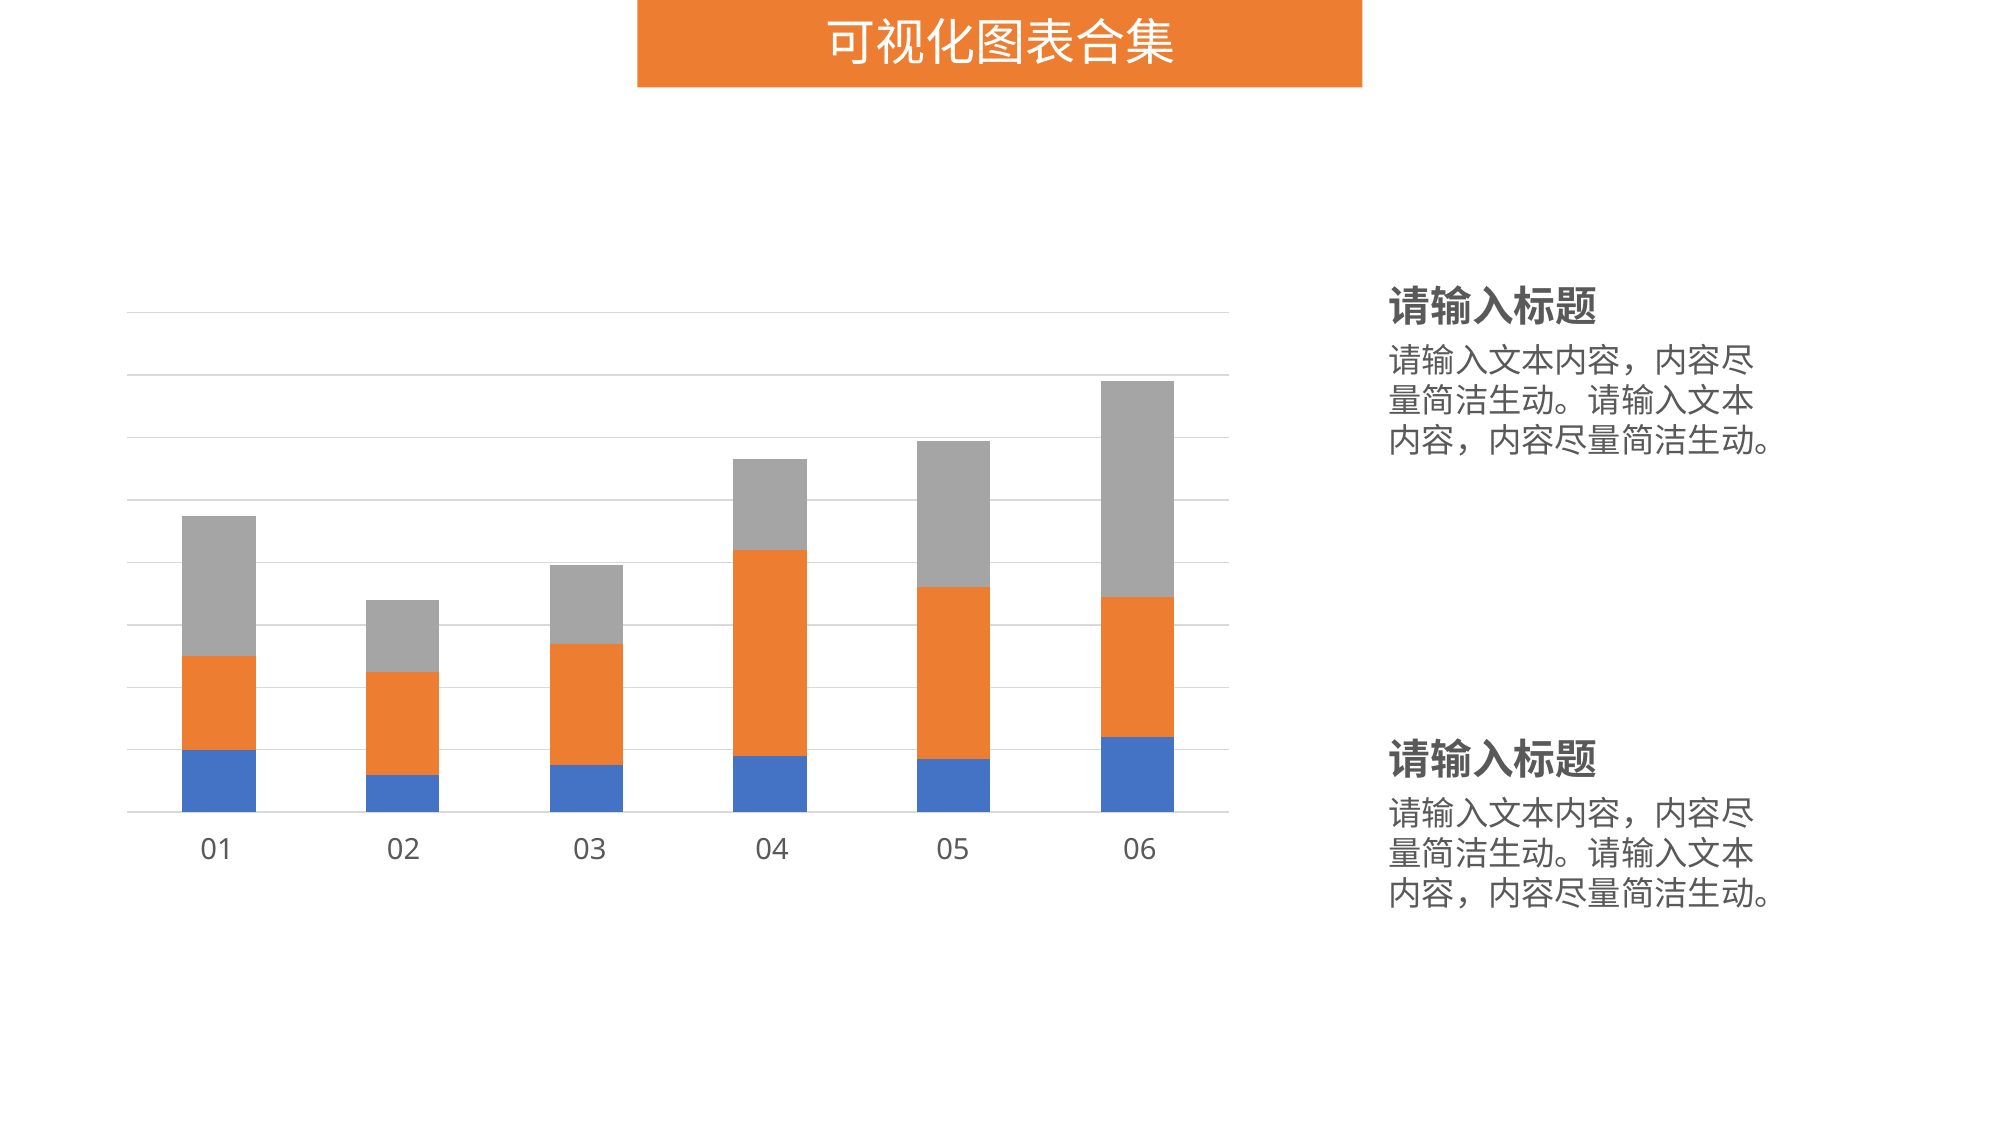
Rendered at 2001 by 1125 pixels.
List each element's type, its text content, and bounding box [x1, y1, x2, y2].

text_box 01 [170, 823, 265, 873]
text_box 04 [724, 823, 820, 873]
text_box 05 [905, 823, 1000, 873]
text_box 06 [1092, 823, 1187, 873]
chart [104, 302, 1253, 823]
text_box 02 [356, 823, 451, 873]
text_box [1373, 271, 1783, 967]
text_box 03 [542, 823, 637, 873]
